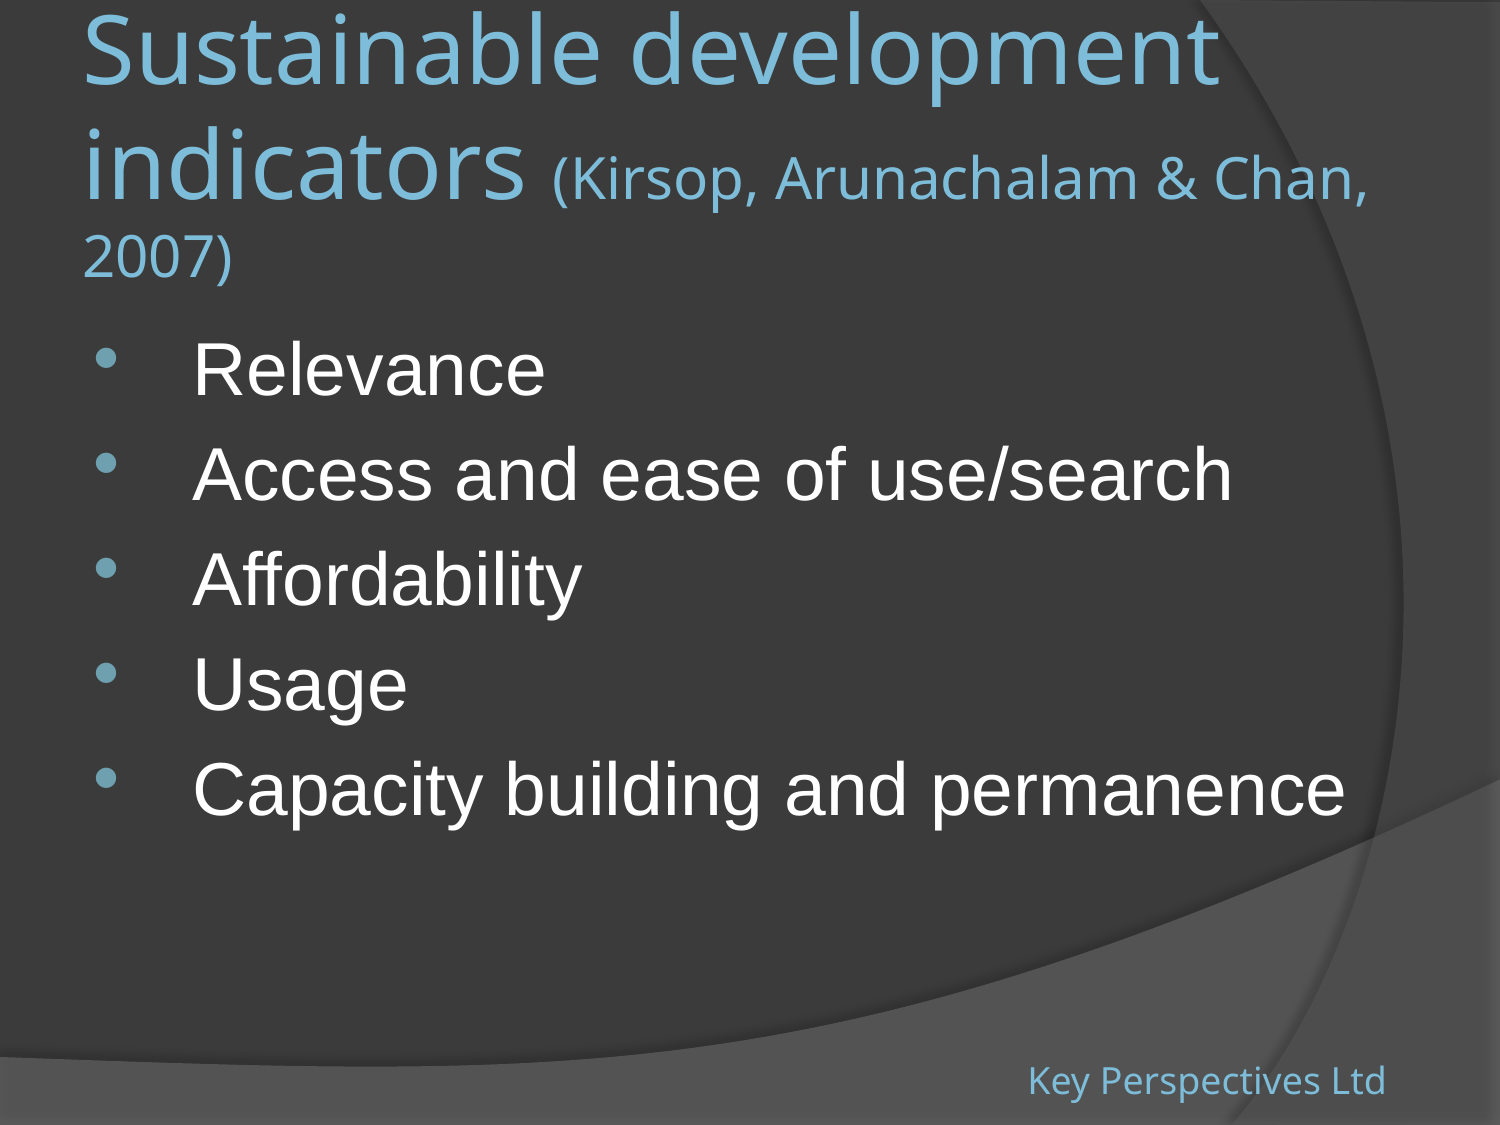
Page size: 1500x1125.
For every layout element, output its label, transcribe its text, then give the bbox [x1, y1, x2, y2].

text_box Key Perspectives Ltd [1012, 1049, 1475, 1110]
list Relevance Access and ease of use/search Affordability Usage Capacity building and permanence [74, 312, 1426, 1006]
title Sustainable development indicators (Kirsop, Arunachalam & Chan, 2007) [74, 44, 1451, 233]
